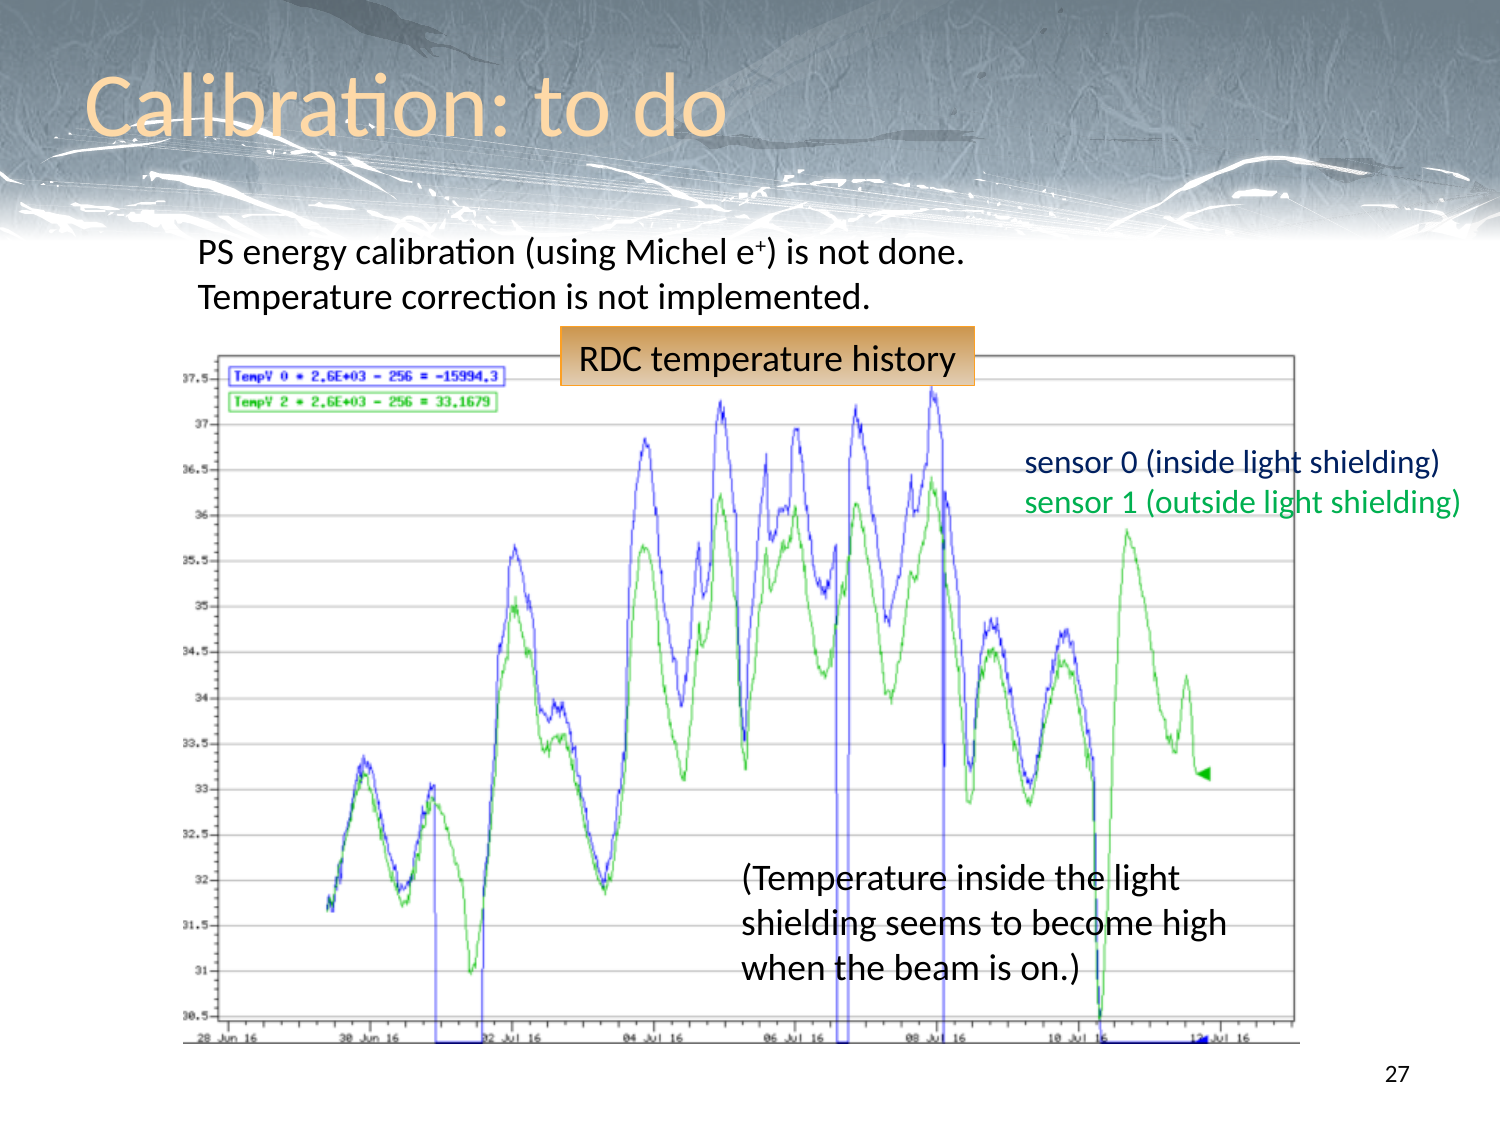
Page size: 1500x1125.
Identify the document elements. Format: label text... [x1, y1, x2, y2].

title Calibration: to do [70, 35, 1421, 164]
text_box RDC temperature history [560, 326, 975, 337]
text_box sensor 0 (inside light shielding) sensor 1 (outside light shielding) [1306, 432, 1500, 528]
text_box PS energy calibration (using Michel e+) is not done. Temperature correction is not implemented. [182, 220, 1376, 325]
slide_number 27 [1074, 1042, 1425, 1103]
picture [182, 337, 1300, 1044]
